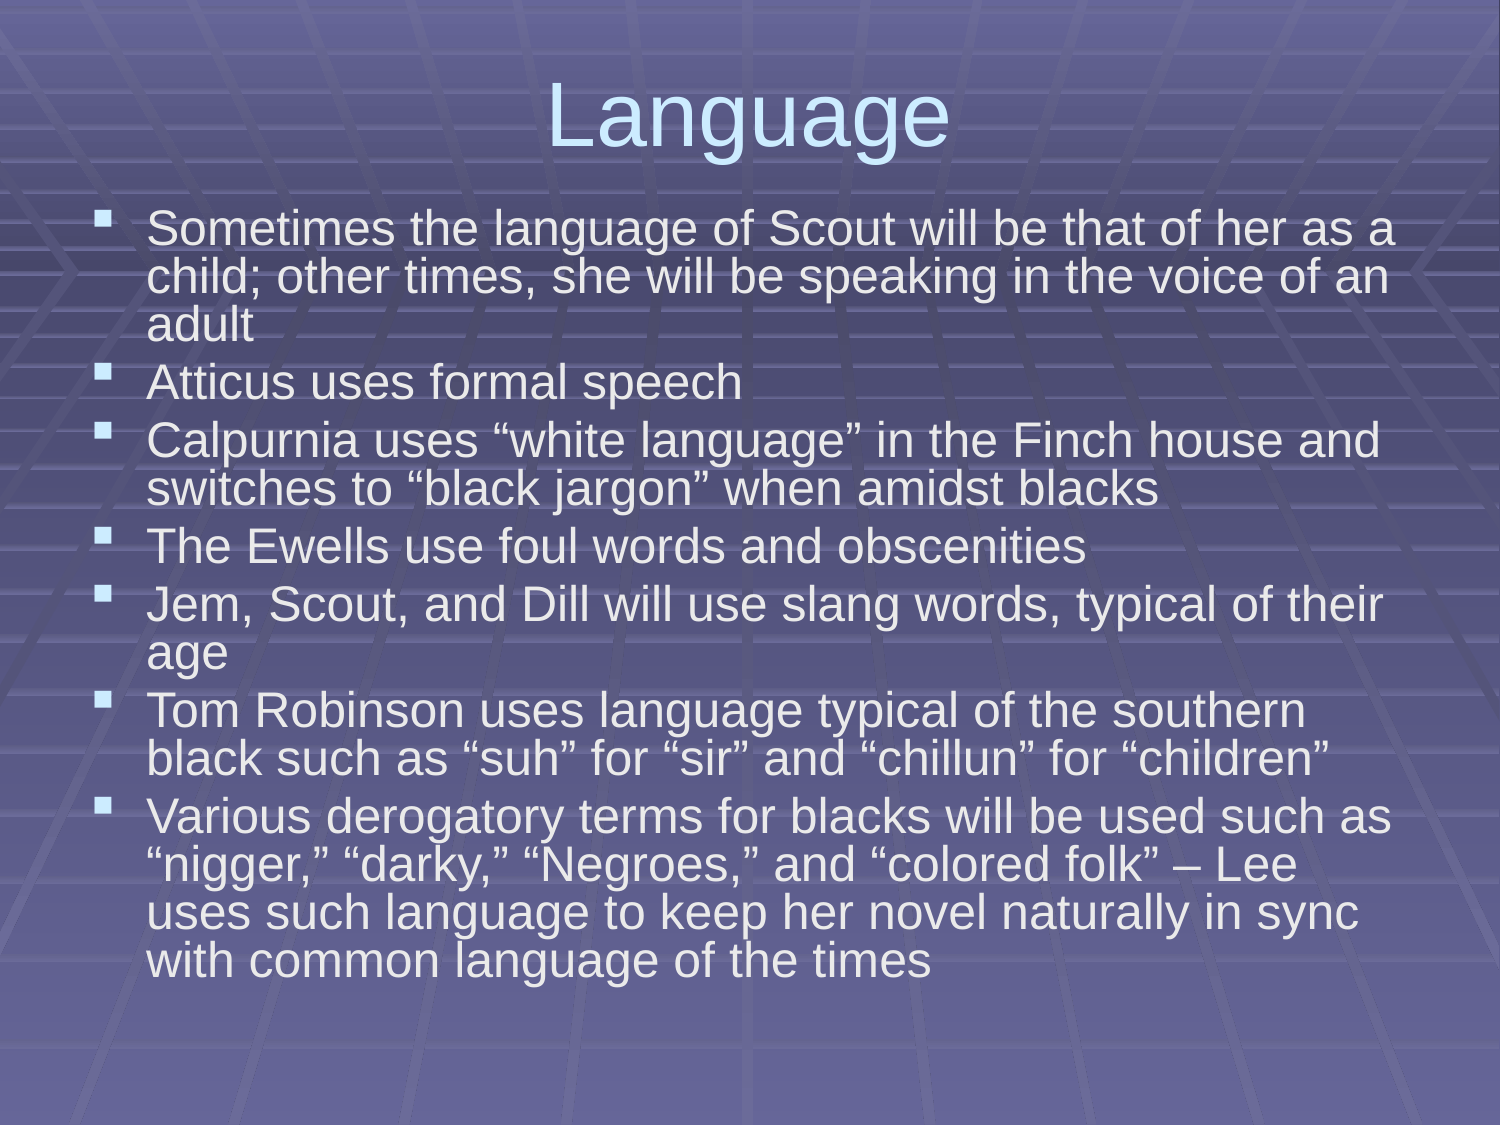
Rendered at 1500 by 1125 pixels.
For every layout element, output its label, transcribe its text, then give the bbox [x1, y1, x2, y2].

list Sometimes the language of Scout will be that of her as a child; other times, she will be speaking in the voice of an adult Atticus uses formal speech Calpurnia uses “white language” in the Finch house and switches to “black jargon” when amidst blacks The Ewells use foul words and obscenities Jem, Scout, and Dill will use slang words, typical of their age Tom Robinson uses language typical of the southern black such as “suh” for “sir” and “chillun” for “children” Various derogatory terms for blacks will be used such as “nigger,” “darky,” “Negroes,” and “colored folk” – Lee uses such language to keep her novel naturally in sync with common language of the times [74, 200, 1425, 1000]
title Language [74, 44, 1425, 175]
